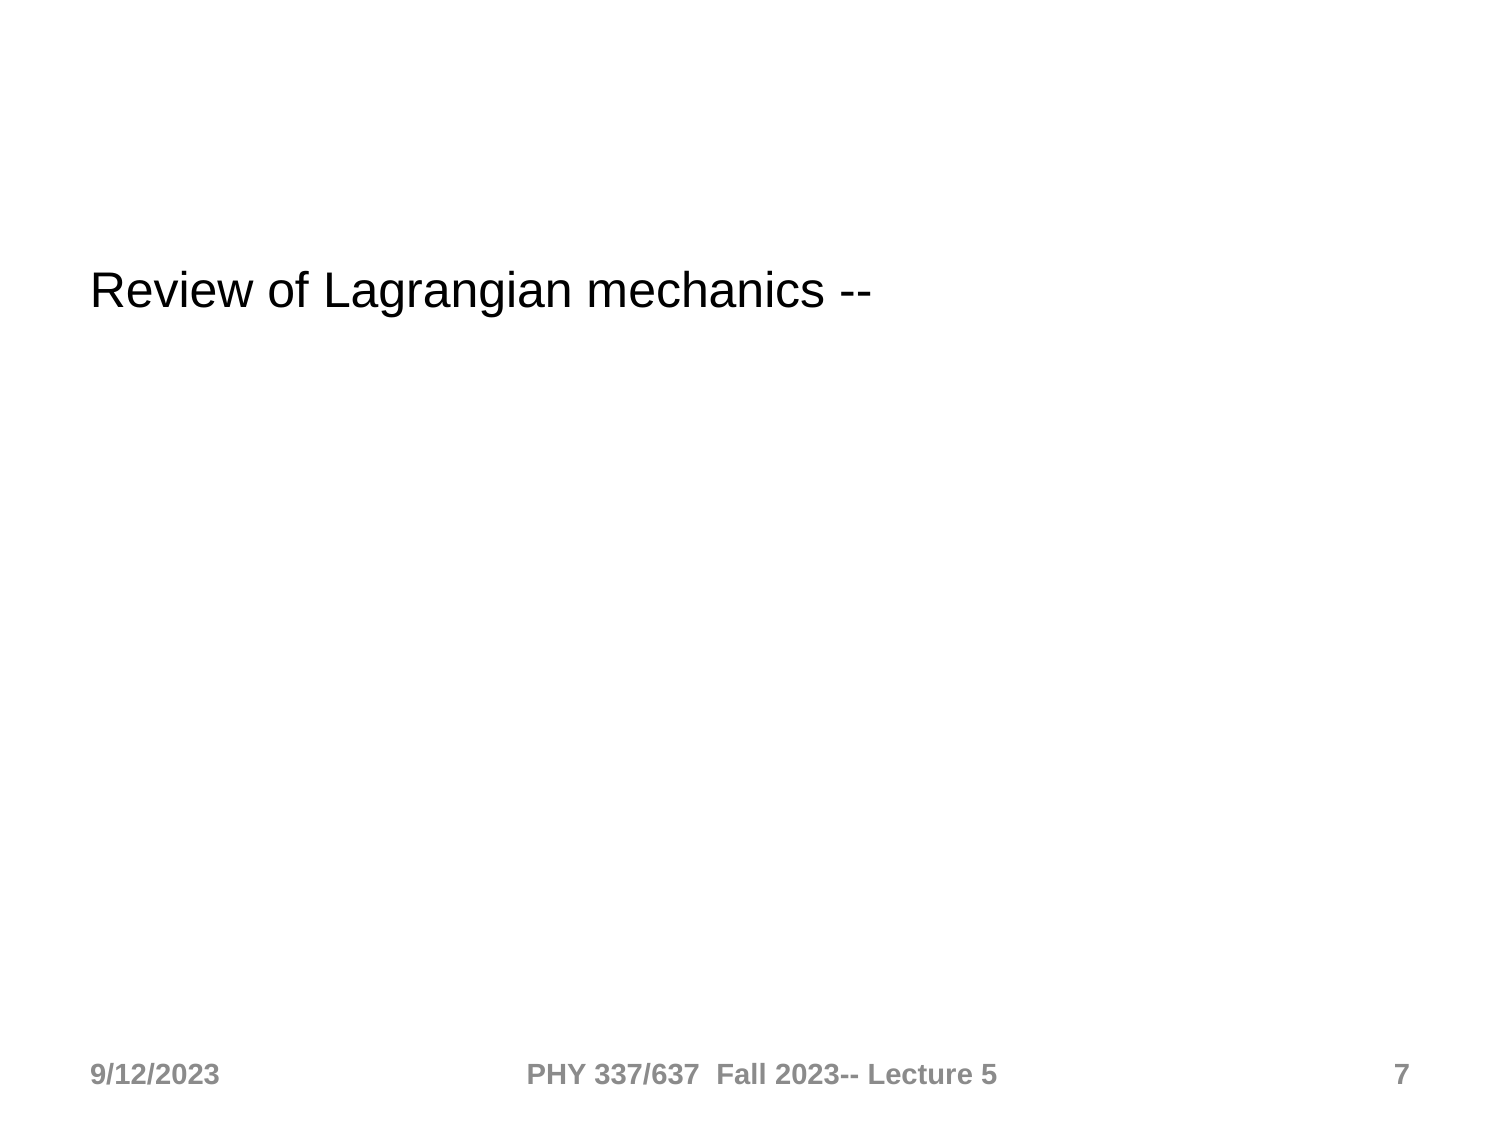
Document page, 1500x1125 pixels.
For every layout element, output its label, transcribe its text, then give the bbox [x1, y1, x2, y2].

slide_number 7 [1074, 1042, 1425, 1103]
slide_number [75, 1042, 425, 1103]
text_box Review of Lagrangian mechanics -- [74, 249, 1338, 325]
footer PHY 337/637 Fall 2023-- Lecture 5 [474, 1042, 1050, 1103]
